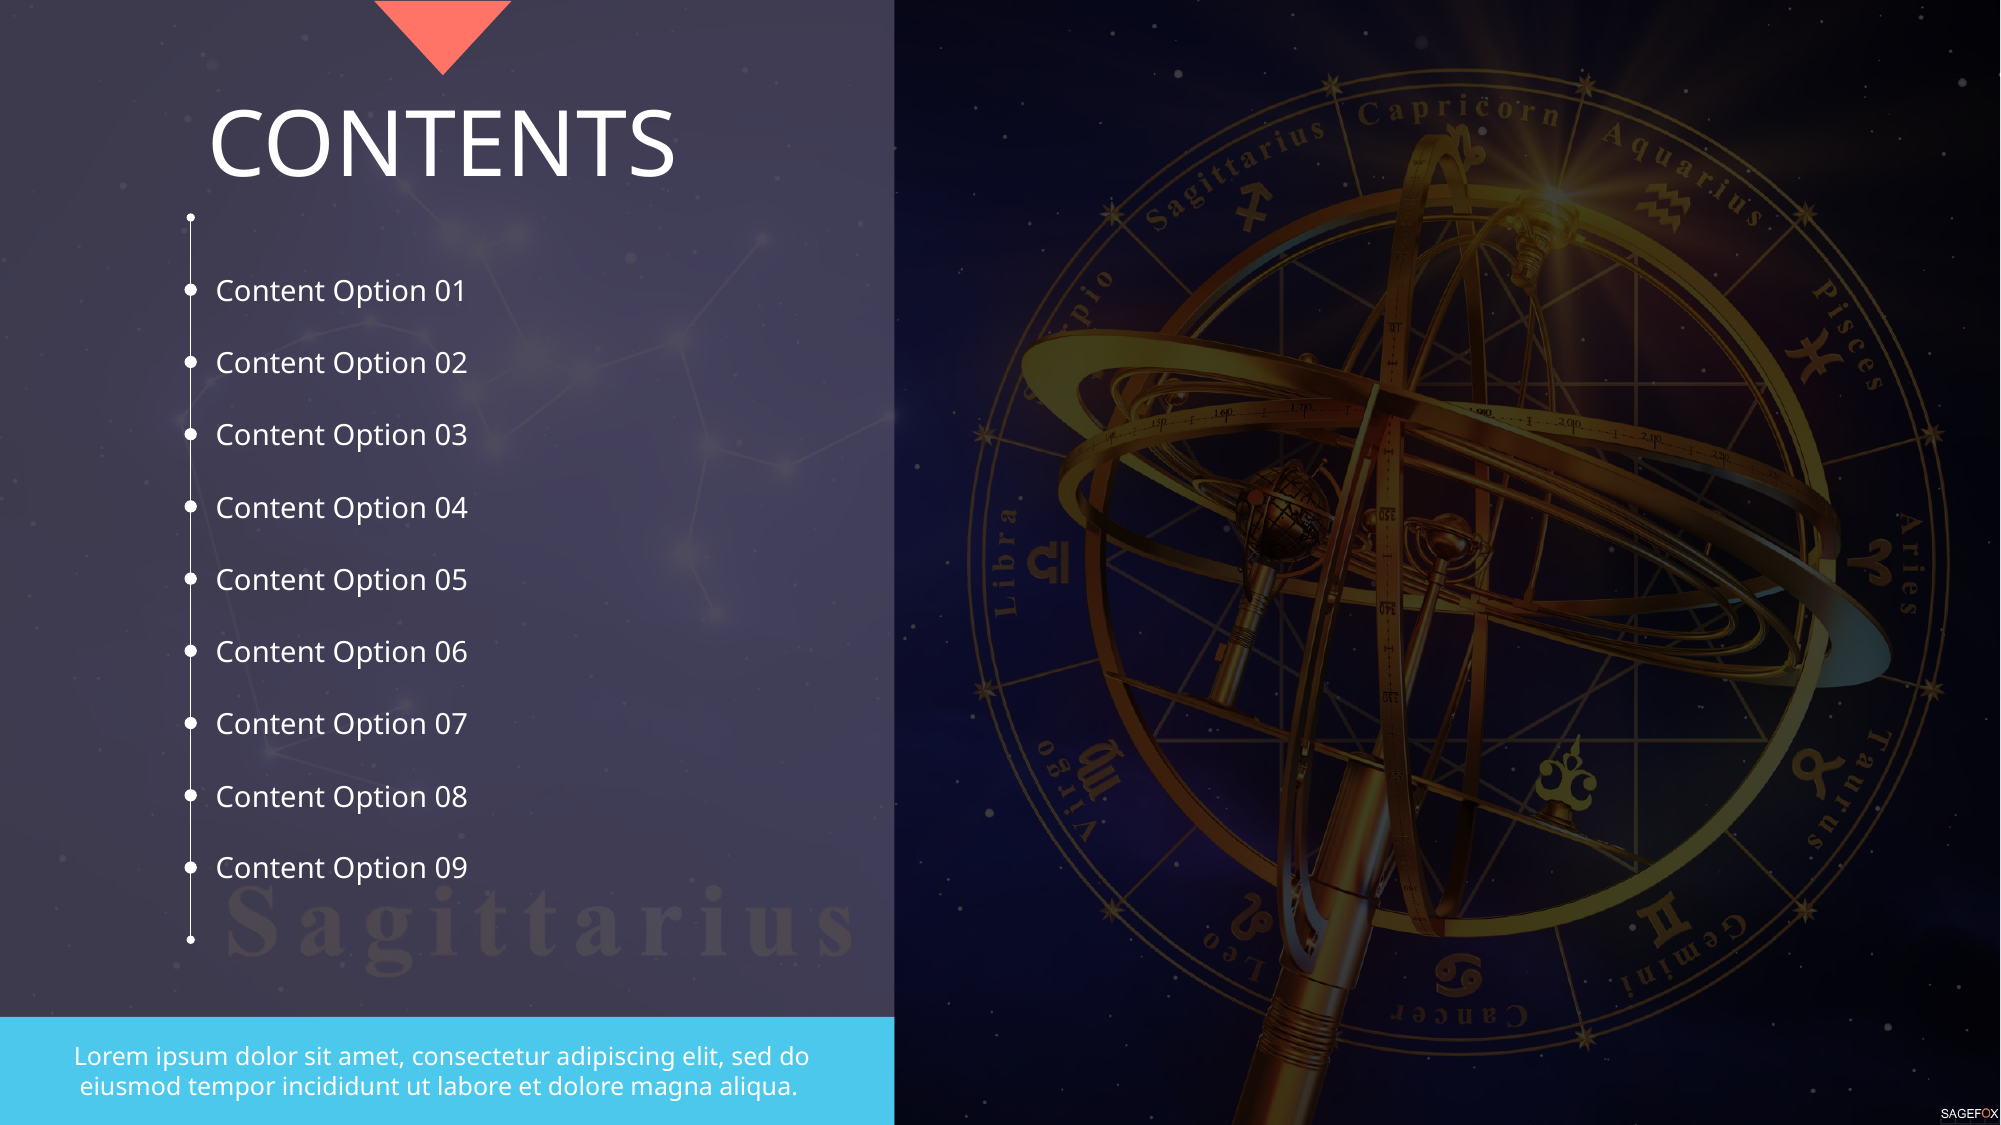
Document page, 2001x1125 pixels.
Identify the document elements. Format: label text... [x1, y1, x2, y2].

text_box [371, 0, 514, 77]
text_box Lorem ipsum dolor sit amet, consectetur adipiscing elit, sed do eiusmod tempor incididunt ut labore et dolore magna aliqua. [11, 1033, 874, 1108]
text_box Content Option 01 [200, 264, 501, 315]
text_box Content Option 05 [200, 554, 501, 604]
text_box [0, 1016, 895, 1125]
picture [895, 0, 2001, 1125]
text_box CONTENTS [142, 77, 743, 202]
text_box Content Option 02 [200, 337, 501, 387]
text_box Content Option 04 [200, 481, 501, 532]
text_box Content Option 09 [200, 842, 501, 893]
text_box Content Option 08 [200, 770, 501, 821]
text_box Content Option 07 [200, 697, 501, 748]
text_box [0, 0, 895, 1016]
text_box Content Option 03 [200, 408, 501, 459]
text_box Content Option 06 [200, 626, 501, 676]
